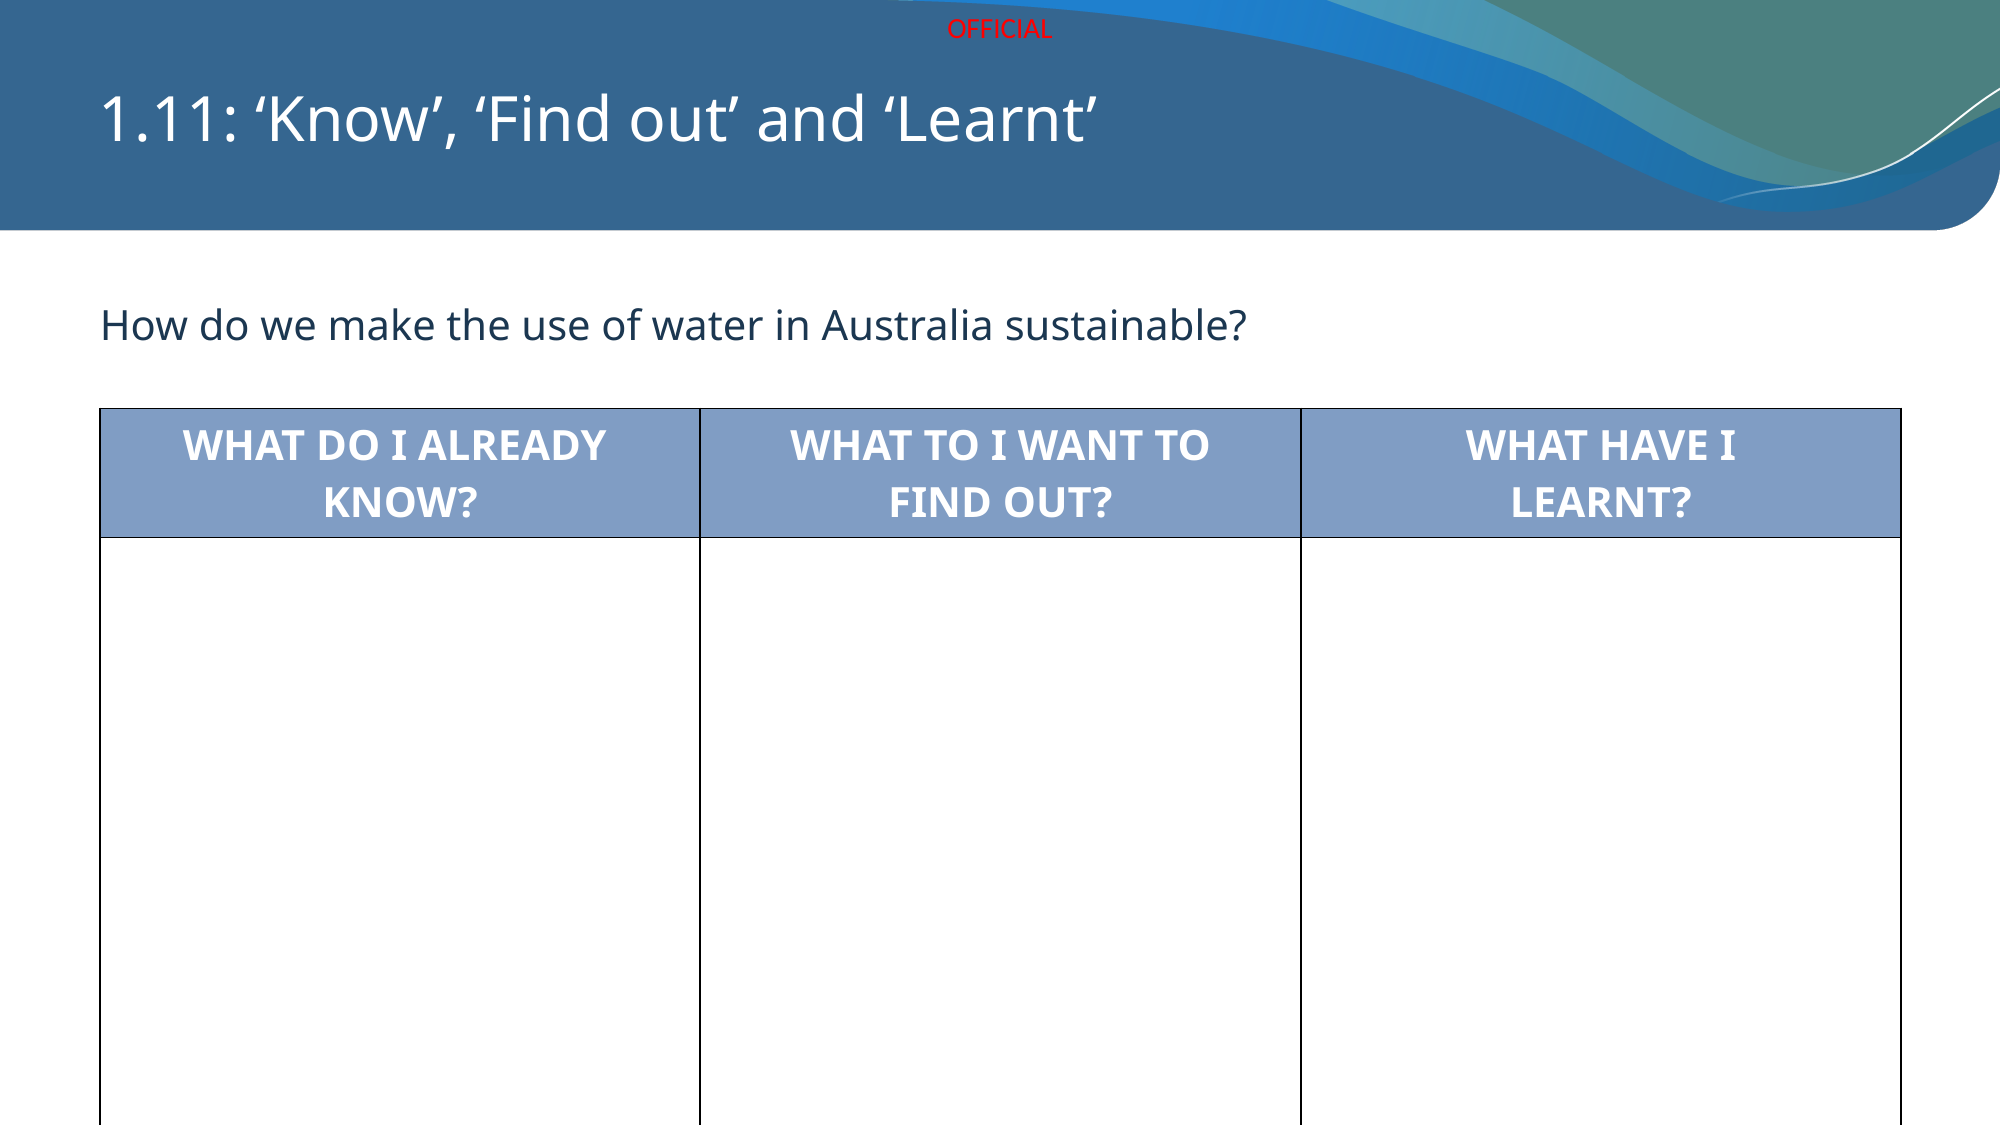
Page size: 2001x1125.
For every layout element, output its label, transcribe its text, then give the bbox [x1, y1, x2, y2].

table_cell [101, 538, 699, 1125]
text_box How do we make the use of water in Australia sustainable? [99, 297, 1298, 377]
title 1.11: ‘Know’, ‘Find out’ and ‘Learnt’ [98, 45, 1812, 193]
table_cell [701, 538, 1300, 1125]
table_cell [1302, 538, 1900, 1125]
picture [0, 0, 2000, 231]
table_header WHAT DO I ALREADY KNOW? [101, 409, 699, 537]
table_header WHAT TO I WANT TO FIND OUT? [701, 409, 1300, 537]
table_header WHAT HAVE I LEARNT? [1302, 409, 1900, 537]
